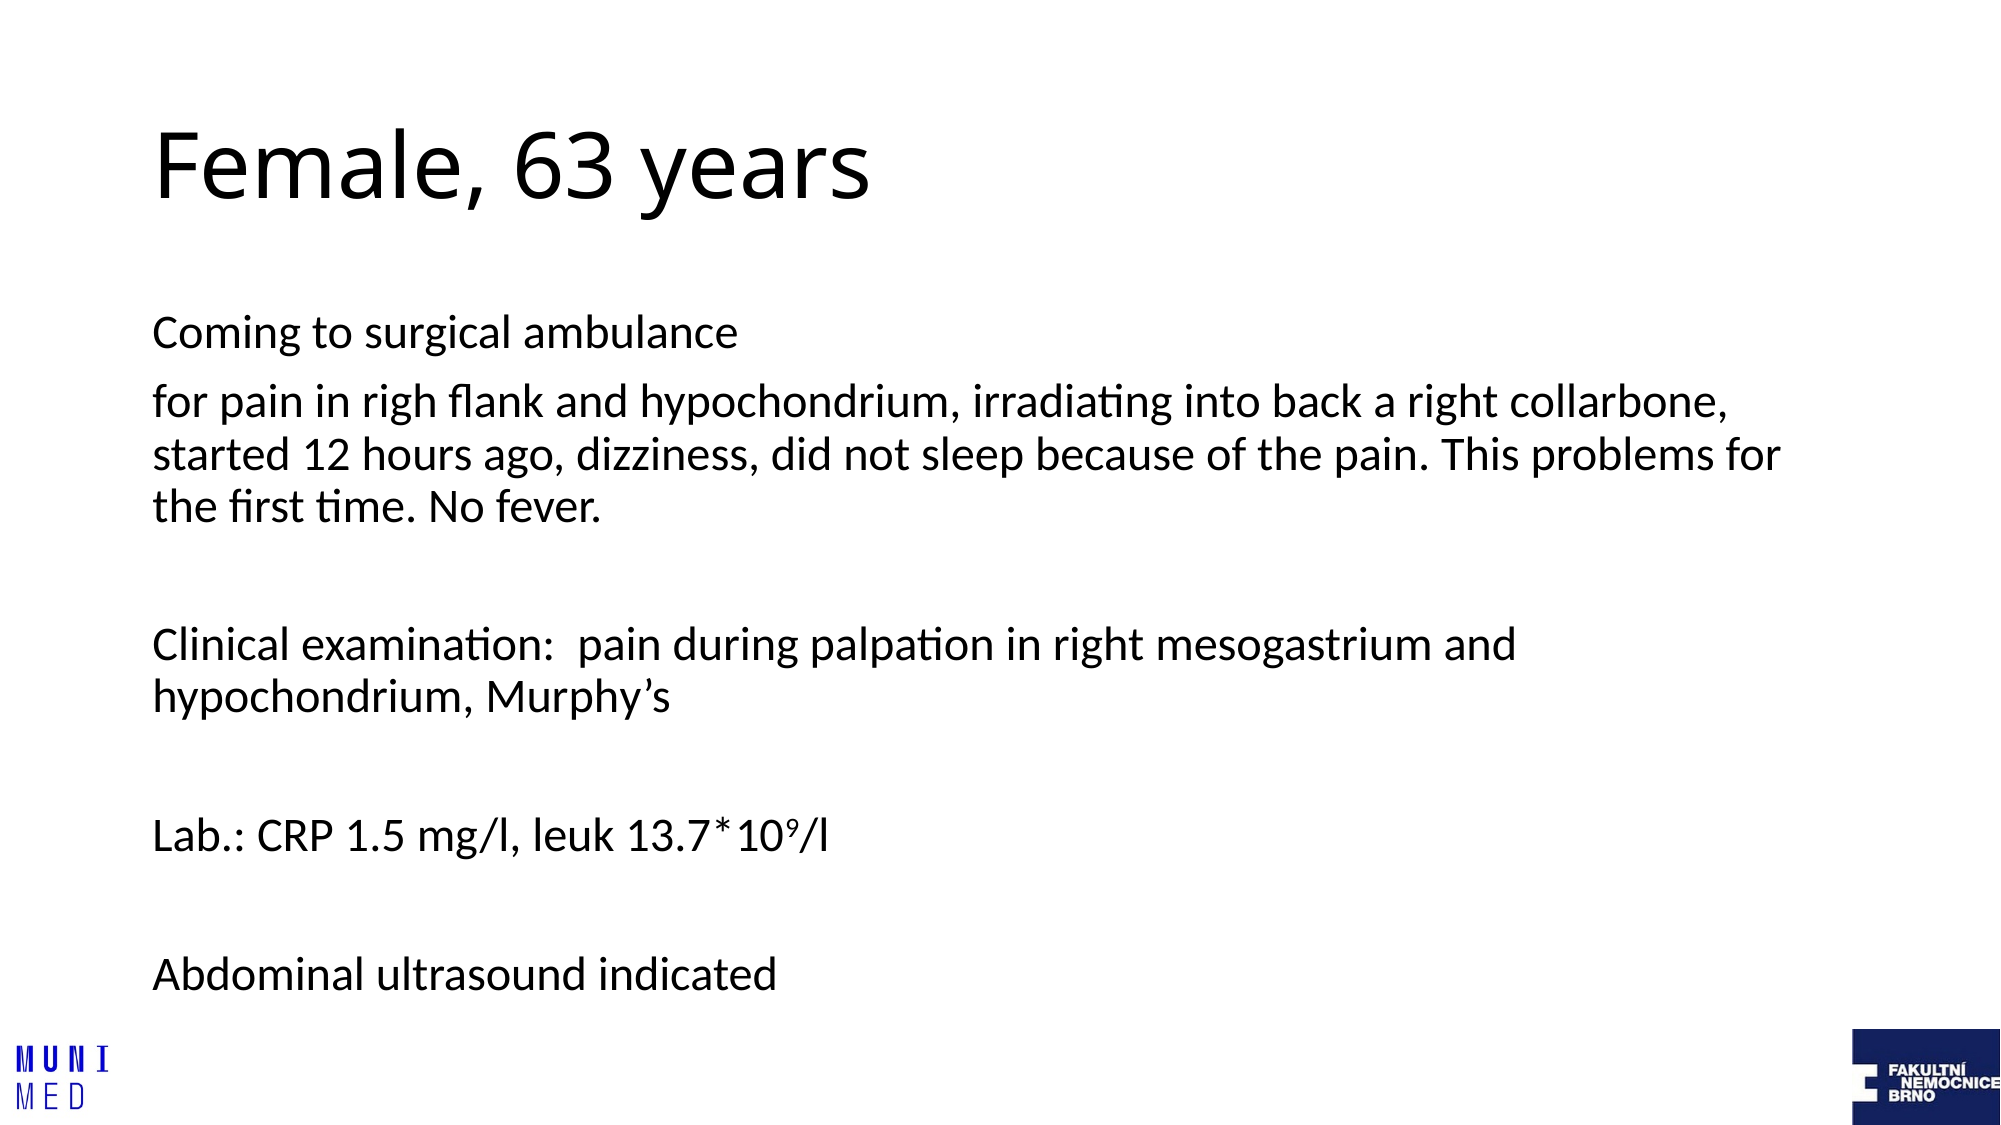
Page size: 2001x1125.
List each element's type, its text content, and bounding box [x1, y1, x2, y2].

picture [0, 1029, 124, 1125]
picture [1852, 1029, 2000, 1125]
list Coming to surgical ambulance for pain in righ flank and hypochondrium, irradiating into back a right collarbone, started 12 hours ago, dizziness, did not sleep because of the pain. This problems for the first time. No fever. Clinical examination: pain during palpation in right mesogastrium and hypochondrium, Murphy’s Lab.: CRP 1.5 mg/l, leuk 13.7*109/l Abdominal ultrasound indicated [137, 299, 1863, 1014]
title Female, 63 years [137, 59, 1863, 278]
